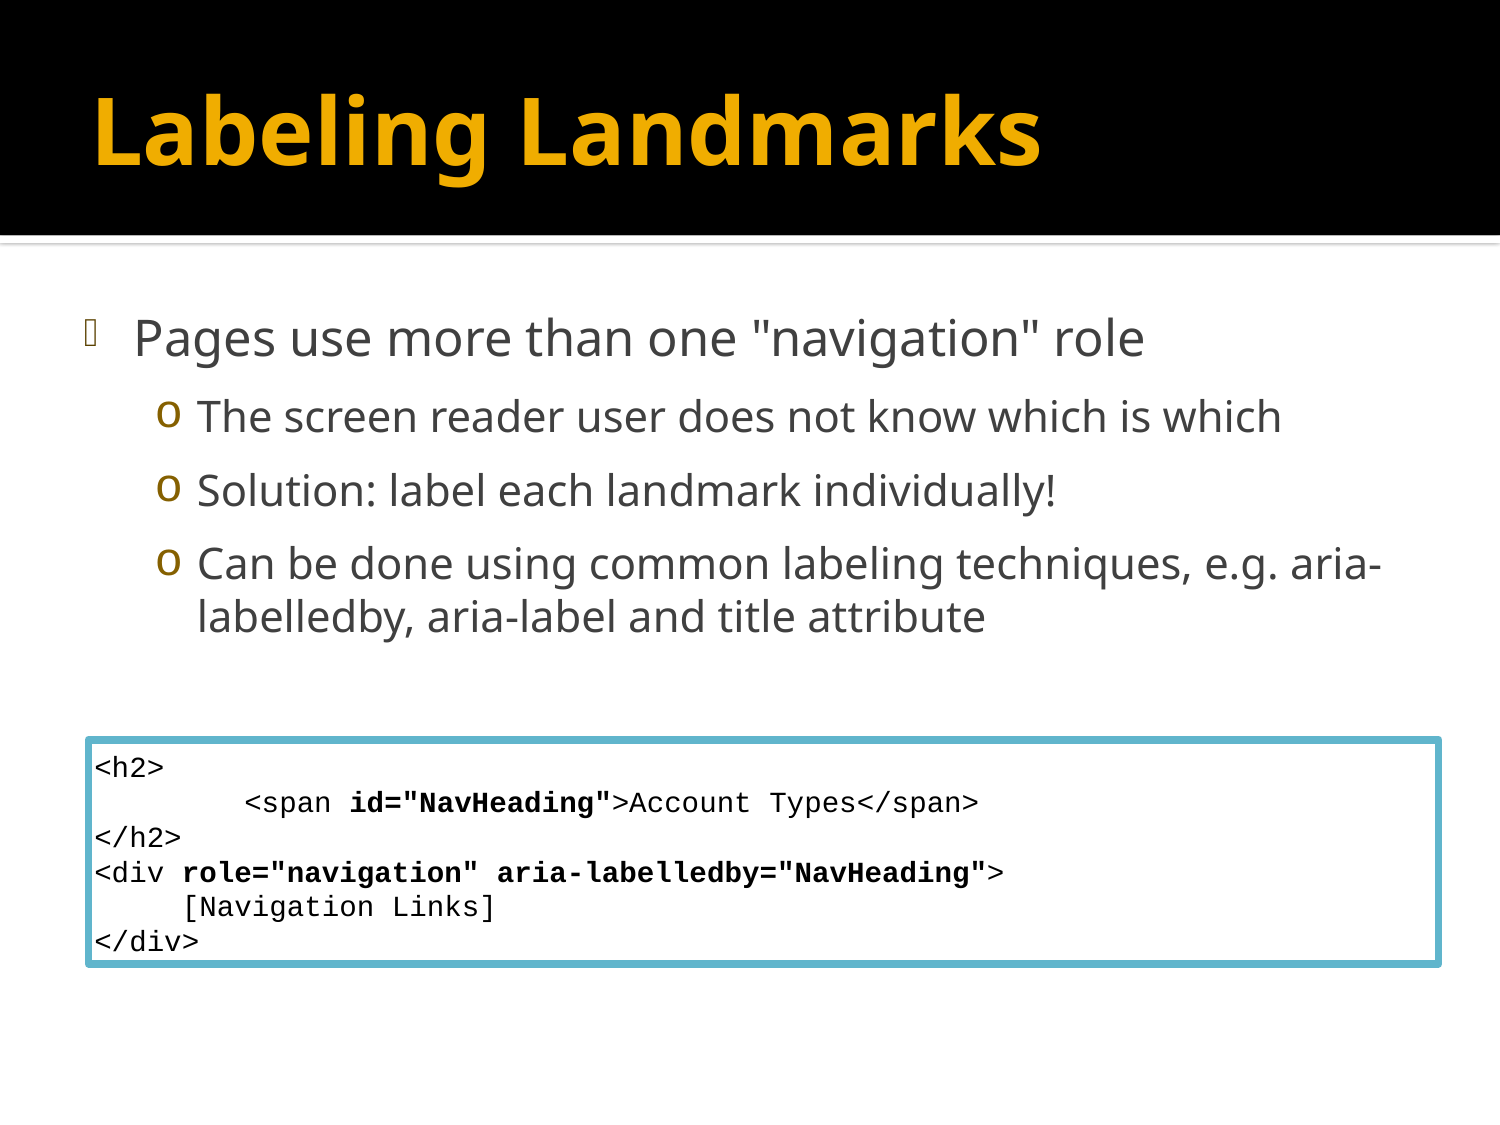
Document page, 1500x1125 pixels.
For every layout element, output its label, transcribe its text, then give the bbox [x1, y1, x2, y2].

title Labeling Landmarks [75, 25, 1425, 231]
list Pages use more than one "navigation" role The screen reader user does not know which is which Solution: label each landmark individually! Can be done using common labeling techniques, e.g. aria-labelledby, aria-label and title attribute [75, 291, 1425, 653]
list <h2> <span id="NavHeading">Account Types</span> </h2> <div role="navigation" aria-labelledby="NavHeading"> [Navigation Links] </div> [85, 736, 1442, 968]
